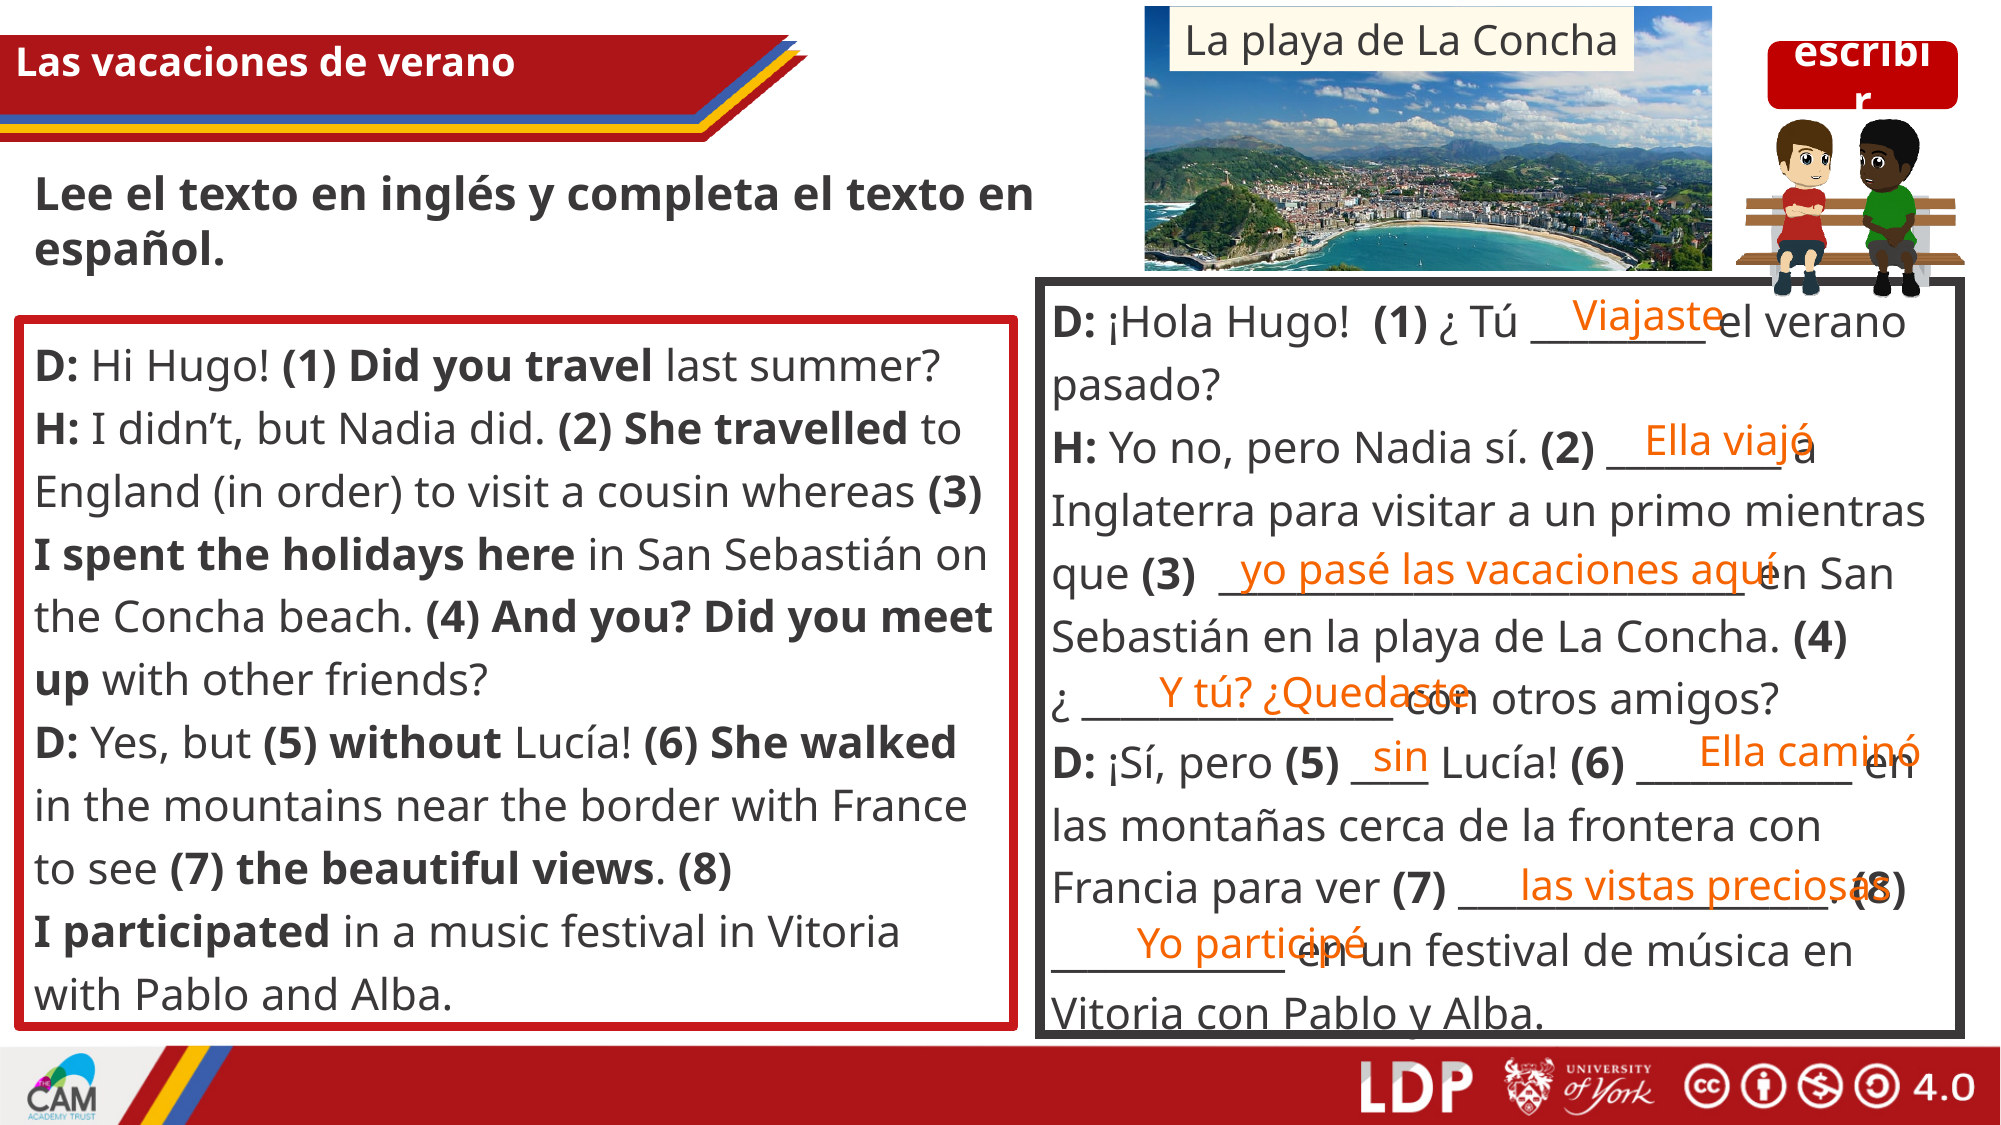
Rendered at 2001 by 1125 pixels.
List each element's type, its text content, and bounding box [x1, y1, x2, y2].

text_box D: ¡Hola Hugo! (1) ¿ Tú _________ el verano pasado? H: Yo no, pero Nadia sí. (2) _________ a Inglaterra para visitar a un primo mientras que (3) ___________________________ en San Sebastián en la playa de La Concha. (4) ¿ ________________ con otros amigos? D: ¡Sí, pero (5) ____ Lucía! (6) ____________ en las montañas cerca de la frontera con Francia para ver (7) ___________________. (8) _____________ en un festival de música en Vitoria con Pablo y Alba. [1036, 283, 1957, 1046]
text_box [1039, 280, 1961, 1036]
text_box Yo participé [1122, 909, 1402, 975]
text_box Ella viajó [1629, 405, 1844, 471]
title Las vacaciones de verano [0, 35, 822, 142]
text_box escribir [1767, 41, 1958, 70]
text_box las vistas preciosas [1505, 851, 1907, 917]
text_box Y tú? ¿Quedaste [1144, 658, 1613, 723]
picture [0, 0, 2001, 1125]
text_box sin [1358, 722, 1445, 788]
text_box D: Hi Hugo! (1) Did you travel last summer? H: I didn’t, but Nadia did. (2) She travelled to England (in order) to visit a cousin whereas (3) I spent the holidays here in San Sebastián on the Concha beach. (4) And you? Did you meet up with other friends? D: Yes, but (5) without Lucía! (6) She walked in the mountains near the border with France to see (7) the beautiful views. (8) I participated in a music festival in Vitoria with Pablo and Alba. [19, 319, 1014, 1027]
text_box yo pasé las vacaciones aquí [1225, 535, 1863, 601]
text_box Viajaste [1557, 281, 1740, 347]
text_box Ella caminó [1683, 717, 1937, 783]
text_box Lee el texto en inglés y completa el texto en español. [19, 157, 1158, 283]
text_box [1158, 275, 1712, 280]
